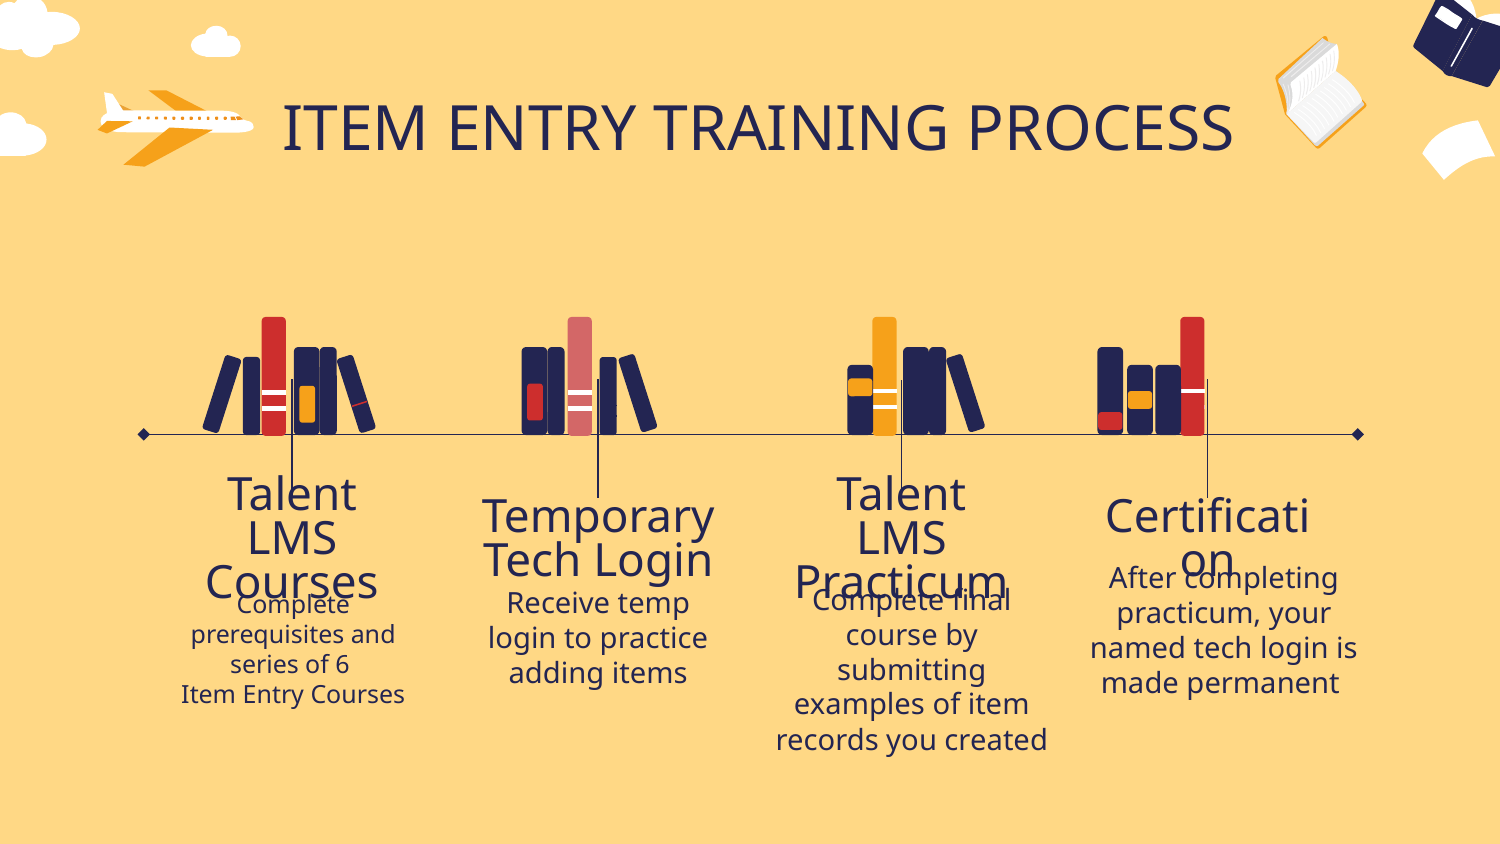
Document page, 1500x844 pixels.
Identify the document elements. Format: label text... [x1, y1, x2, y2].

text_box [202, 316, 376, 499]
title Talent LMS Practicum [777, 497, 1026, 566]
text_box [522, 316, 658, 499]
title Certification [1083, 497, 1332, 544]
subtitle Complete prerequisites and series of 6 Item Entry Courses [144, 573, 443, 770]
title Talent LMS Courses [168, 497, 416, 573]
title Temporary Tech Login [465, 497, 731, 569]
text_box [847, 316, 986, 498]
subtitle Complete final course by submitting examples of item records you created [754, 566, 1070, 660]
subtitle Receive temp login to practice adding items [465, 569, 731, 664]
title ITEM ENTRY TRAINING PROCESS [116, 72, 1385, 167]
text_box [1097, 316, 1208, 499]
subtitle After completing practicum, your named tech login is made permanent [1069, 544, 1379, 763]
